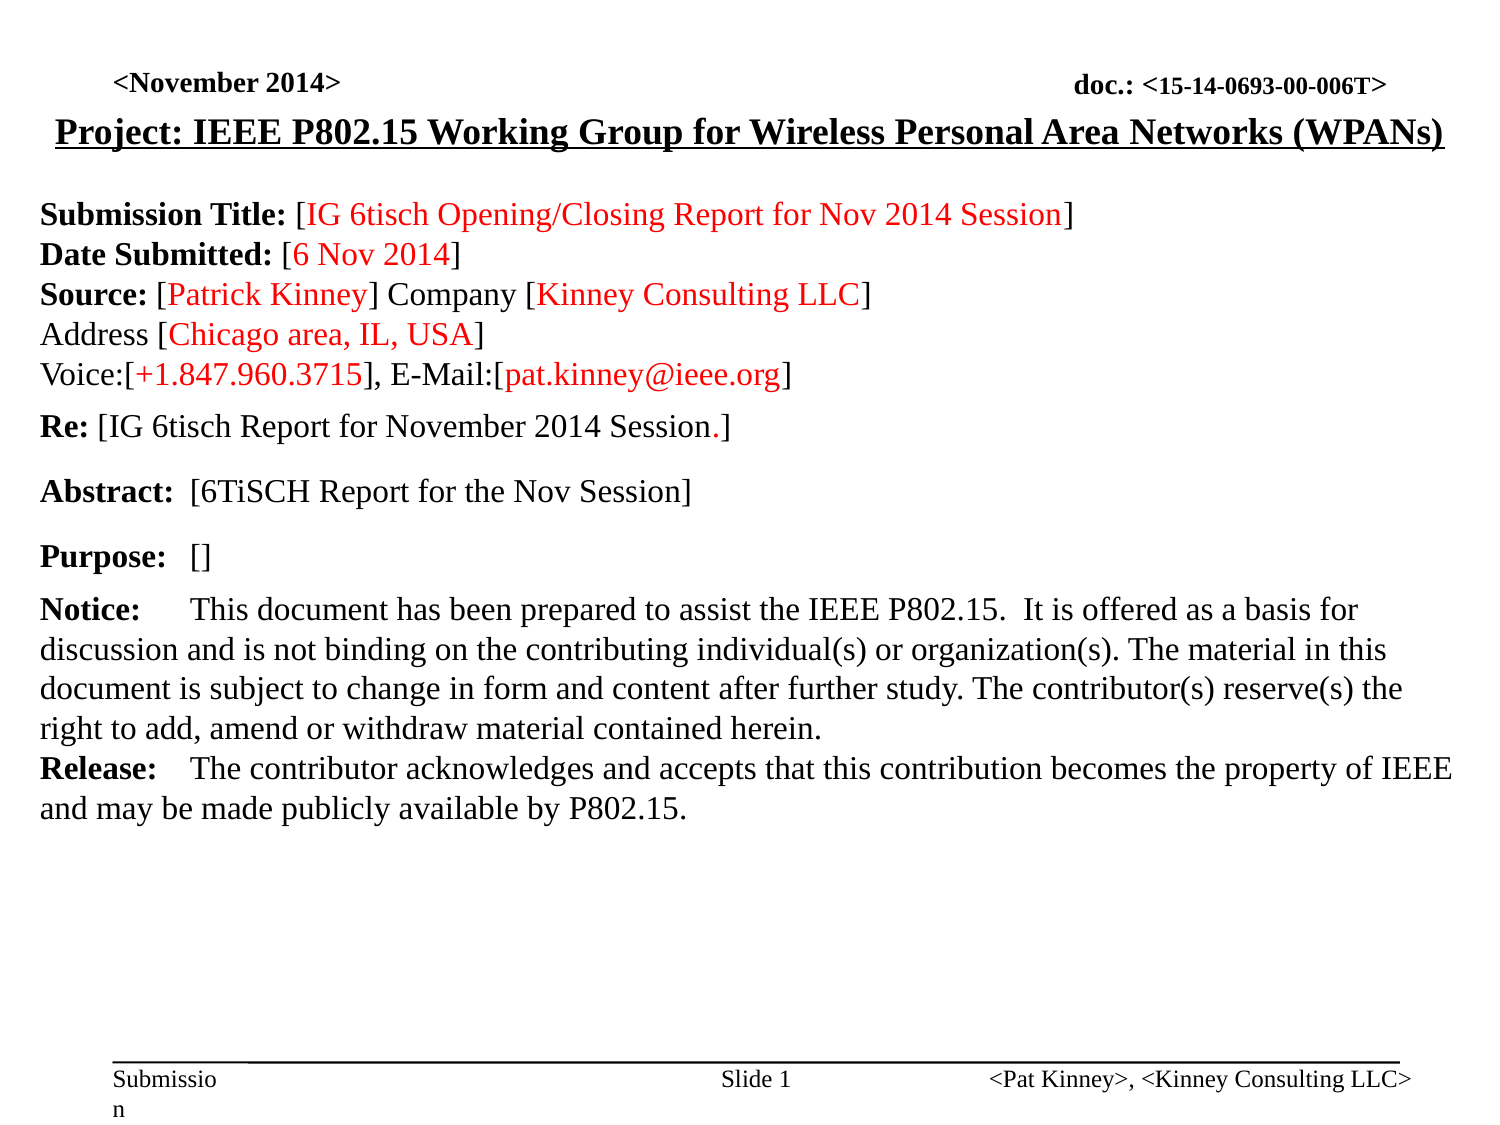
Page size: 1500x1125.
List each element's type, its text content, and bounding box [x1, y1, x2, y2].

footer <Pat Kinney>, <Kinney Consulting LLC> [899, 1061, 1413, 1093]
text_box Project: IEEE P802.15 Working Group for Wireless Personal Area Networks (WPANs) Submission Title: [IG 6tisch Opening/Closing Report for Nov 2014 Session] Date Submitted: [6 Nov 2014] Source: [Patrick Kinney] Company [Kinney Consulting LLC] Address [Chicago area, IL, USA] Voice:[+1.847.960.3715], E-Mail:[pat.kinney@ieee.org] Re: [IG 6tisch Report for November 2014 Session.] Abstract: [6TiSCH Report for the Nov Session] Purpose: [] Notice: This document has been prepared to assist the IEEE P802.15. It is offered as a basis for discussion and is not binding on the contributing individual(s) or organization(s). The material in this document is subject to change in form and content after further study. The contributor(s) reserve(s) the right to add, amend or withdraw material contained herein. Release: The contributor acknowledges and accepts that this contribution becomes the property of IEEE and may be made publicly available by P802.15. [24, 99, 1475, 834]
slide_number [112, 62, 376, 99]
slide_number Slide 1 [712, 1061, 800, 1093]
